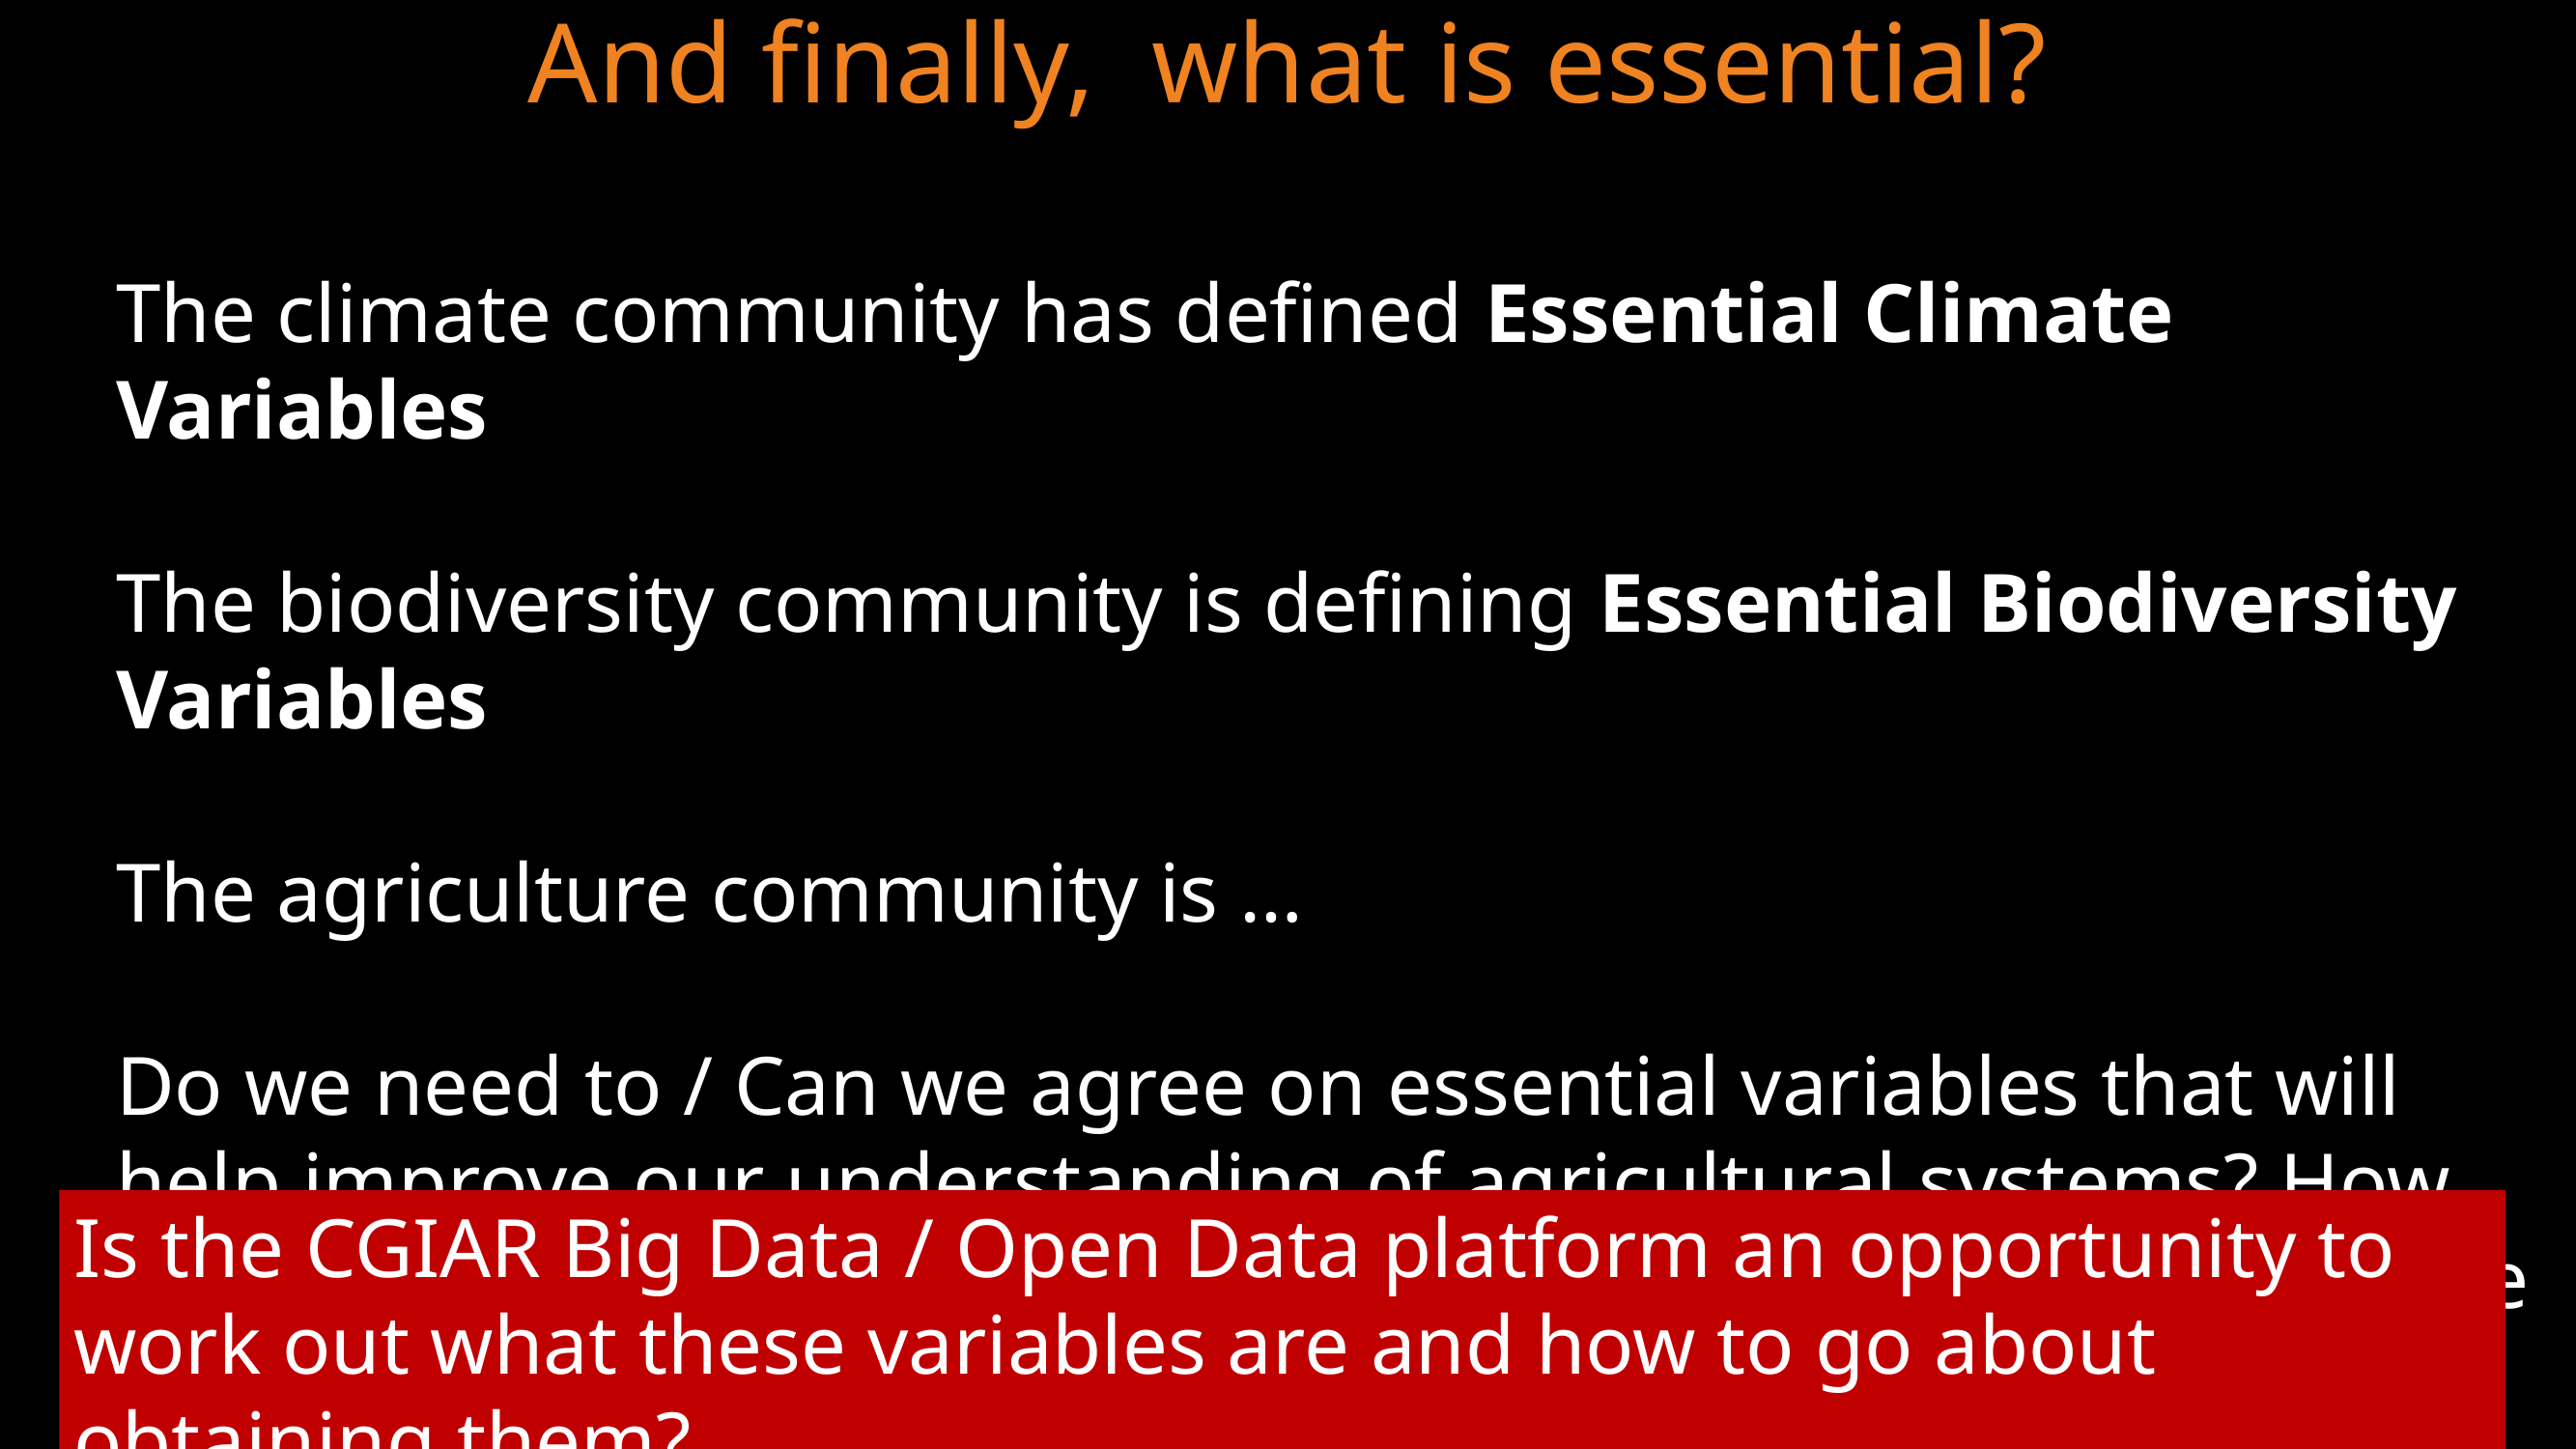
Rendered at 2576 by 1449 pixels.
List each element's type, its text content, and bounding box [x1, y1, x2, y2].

text_box And finally, what is essential? [0, 0, 2576, 134]
text_box Is the CGIAR Big Data / Open Data platform an opportunity to work out what these variables are and how to go about obtaining them? [59, 1189, 2506, 1449]
text_box The climate community has defined Essential Climate Variables The biodiversity community is defining Essential Biodiversity Variables The agriculture community is … Do we need to / Can we agree on essential variables that will help improve our understanding of agricultural systems? How will they be collected, who will do it and who will own/curate the information? [101, 254, 2576, 1429]
